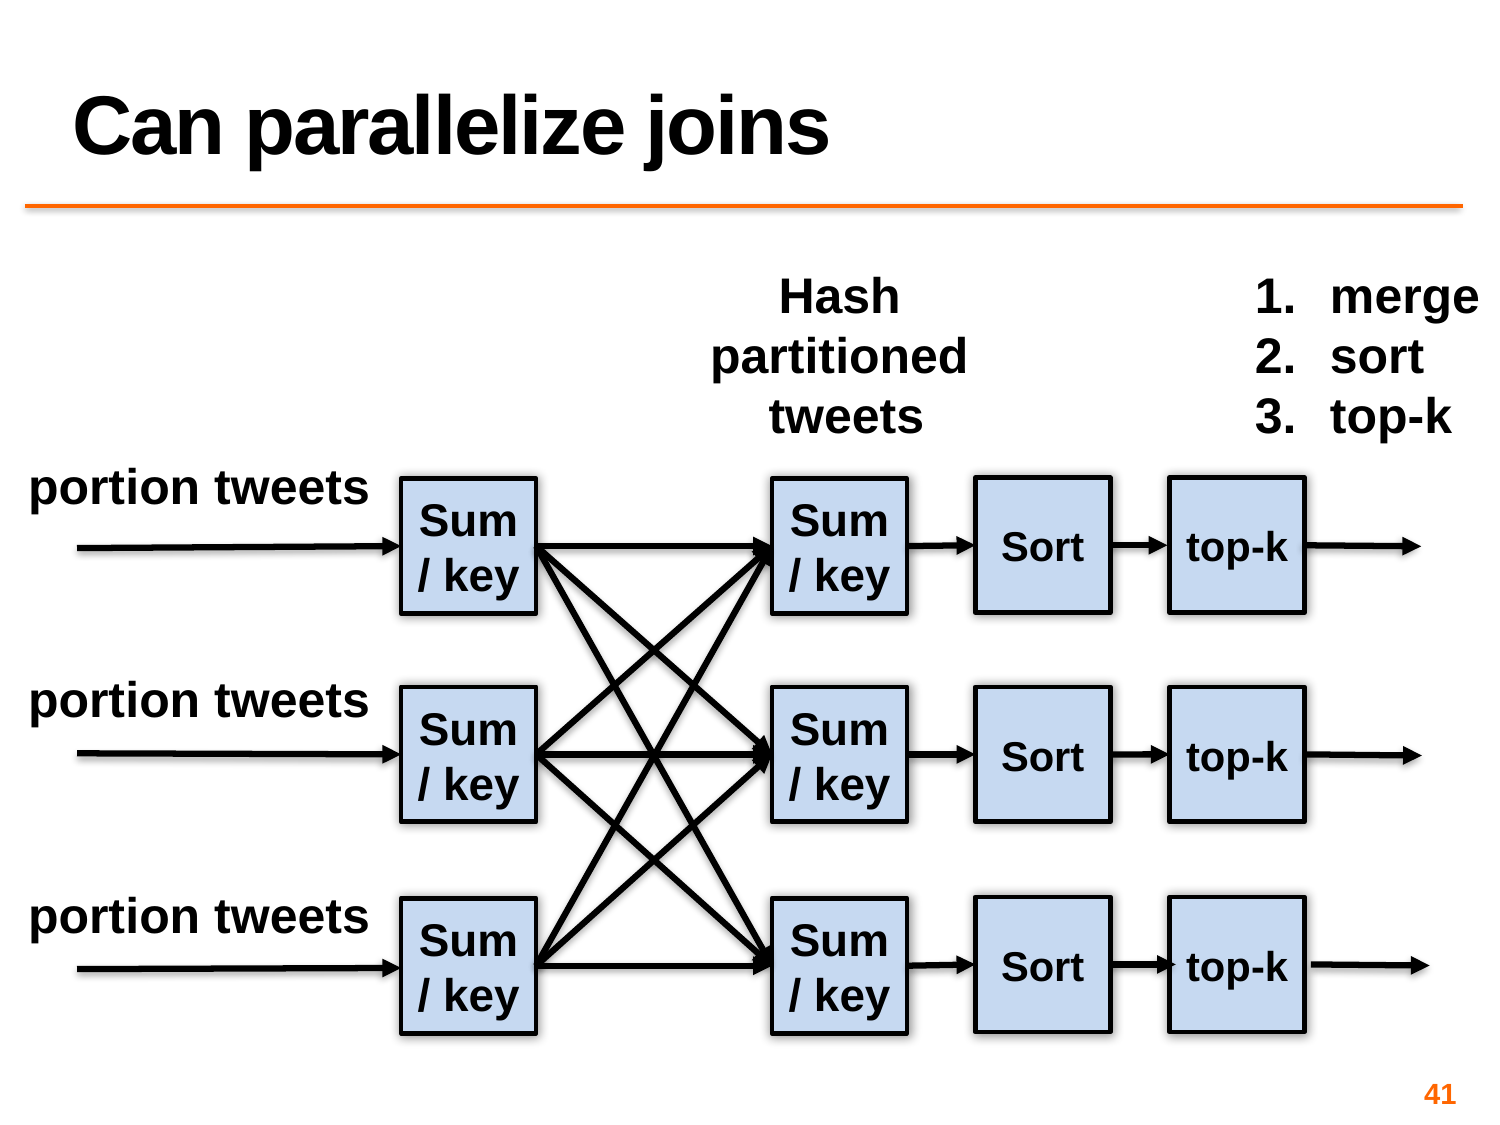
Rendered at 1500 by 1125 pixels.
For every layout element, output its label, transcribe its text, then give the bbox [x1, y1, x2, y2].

text_box Sum / key [777, 686, 908, 823]
text_box top-k [1169, 686, 1305, 823]
text_box portion tweets [13, 875, 385, 951]
text_box Sort [975, 896, 1111, 1033]
text_box Sum / key [400, 478, 537, 614]
text_box Sum / key [771, 478, 908, 614]
text_box Sum / key [771, 897, 908, 1034]
text_box merge sort top-k [1240, 255, 1495, 451]
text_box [535, 754, 773, 965]
title Can parallelize joins [57, 2, 1463, 178]
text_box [535, 545, 773, 753]
text_box top-k [1169, 477, 1305, 613]
slide_number 41 [1112, 1074, 1463, 1110]
text_box Sort [975, 477, 1111, 613]
text_box Hash partitioned tweets [695, 255, 984, 451]
text_box Sort [975, 686, 1111, 823]
text_box top-k [1169, 896, 1305, 1033]
text_box portion tweets [13, 447, 385, 523]
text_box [76, 545, 402, 549]
text_box Sum / key [400, 897, 537, 1034]
text_box portion tweets [13, 660, 385, 736]
text_box Sum / key [400, 686, 528, 823]
